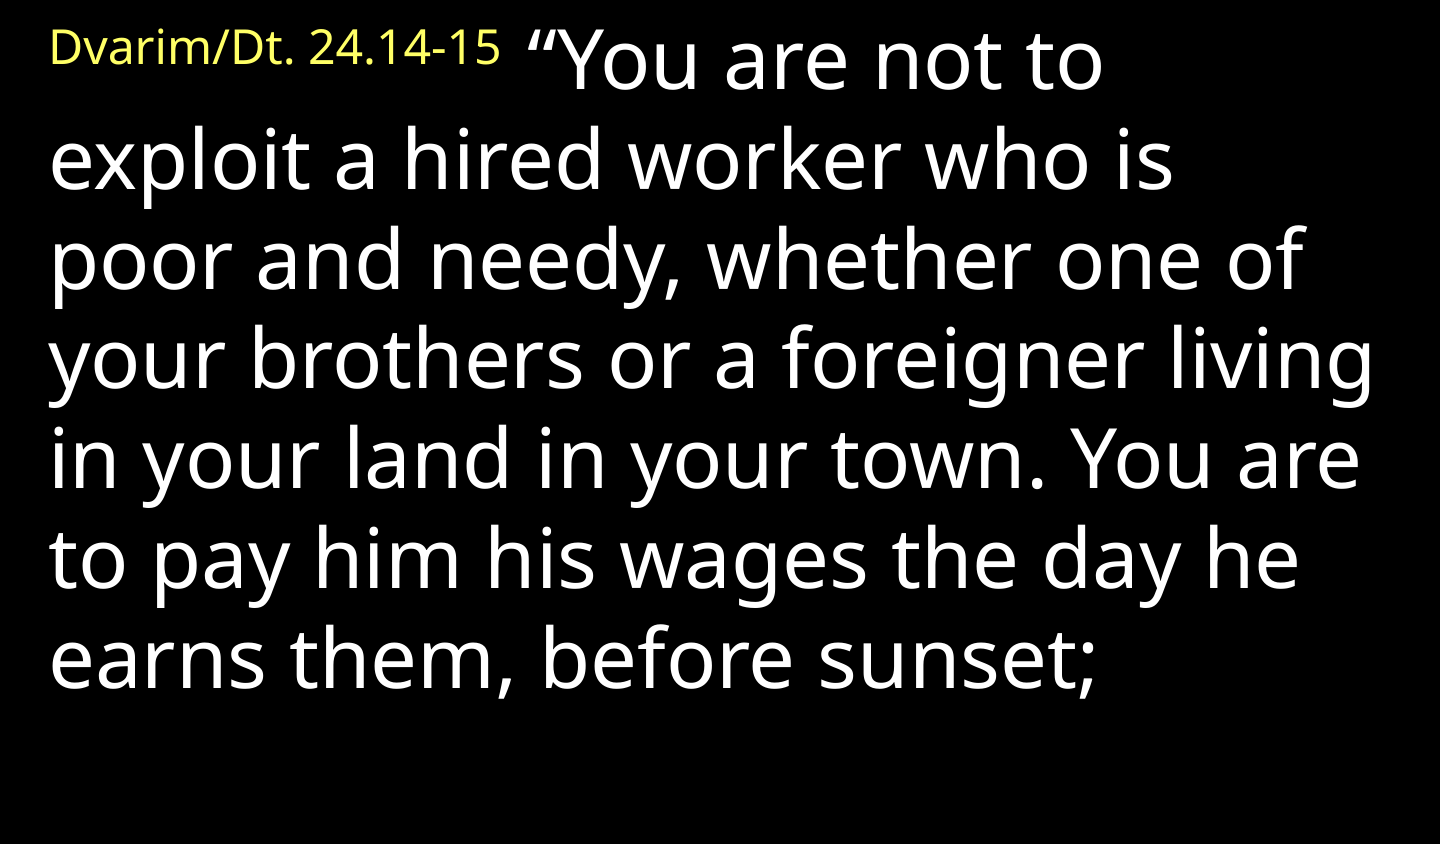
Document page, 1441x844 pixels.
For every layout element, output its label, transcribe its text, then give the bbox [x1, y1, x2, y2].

subtitle Dvarim/Dt. 24.14-15 “You are not to exploit a hired worker who is poor and needy, whether one of your brothers or a foreigner living in your land in your town. You are to pay him his wages the day he earns them, before sunset; [36, 0, 1393, 844]
